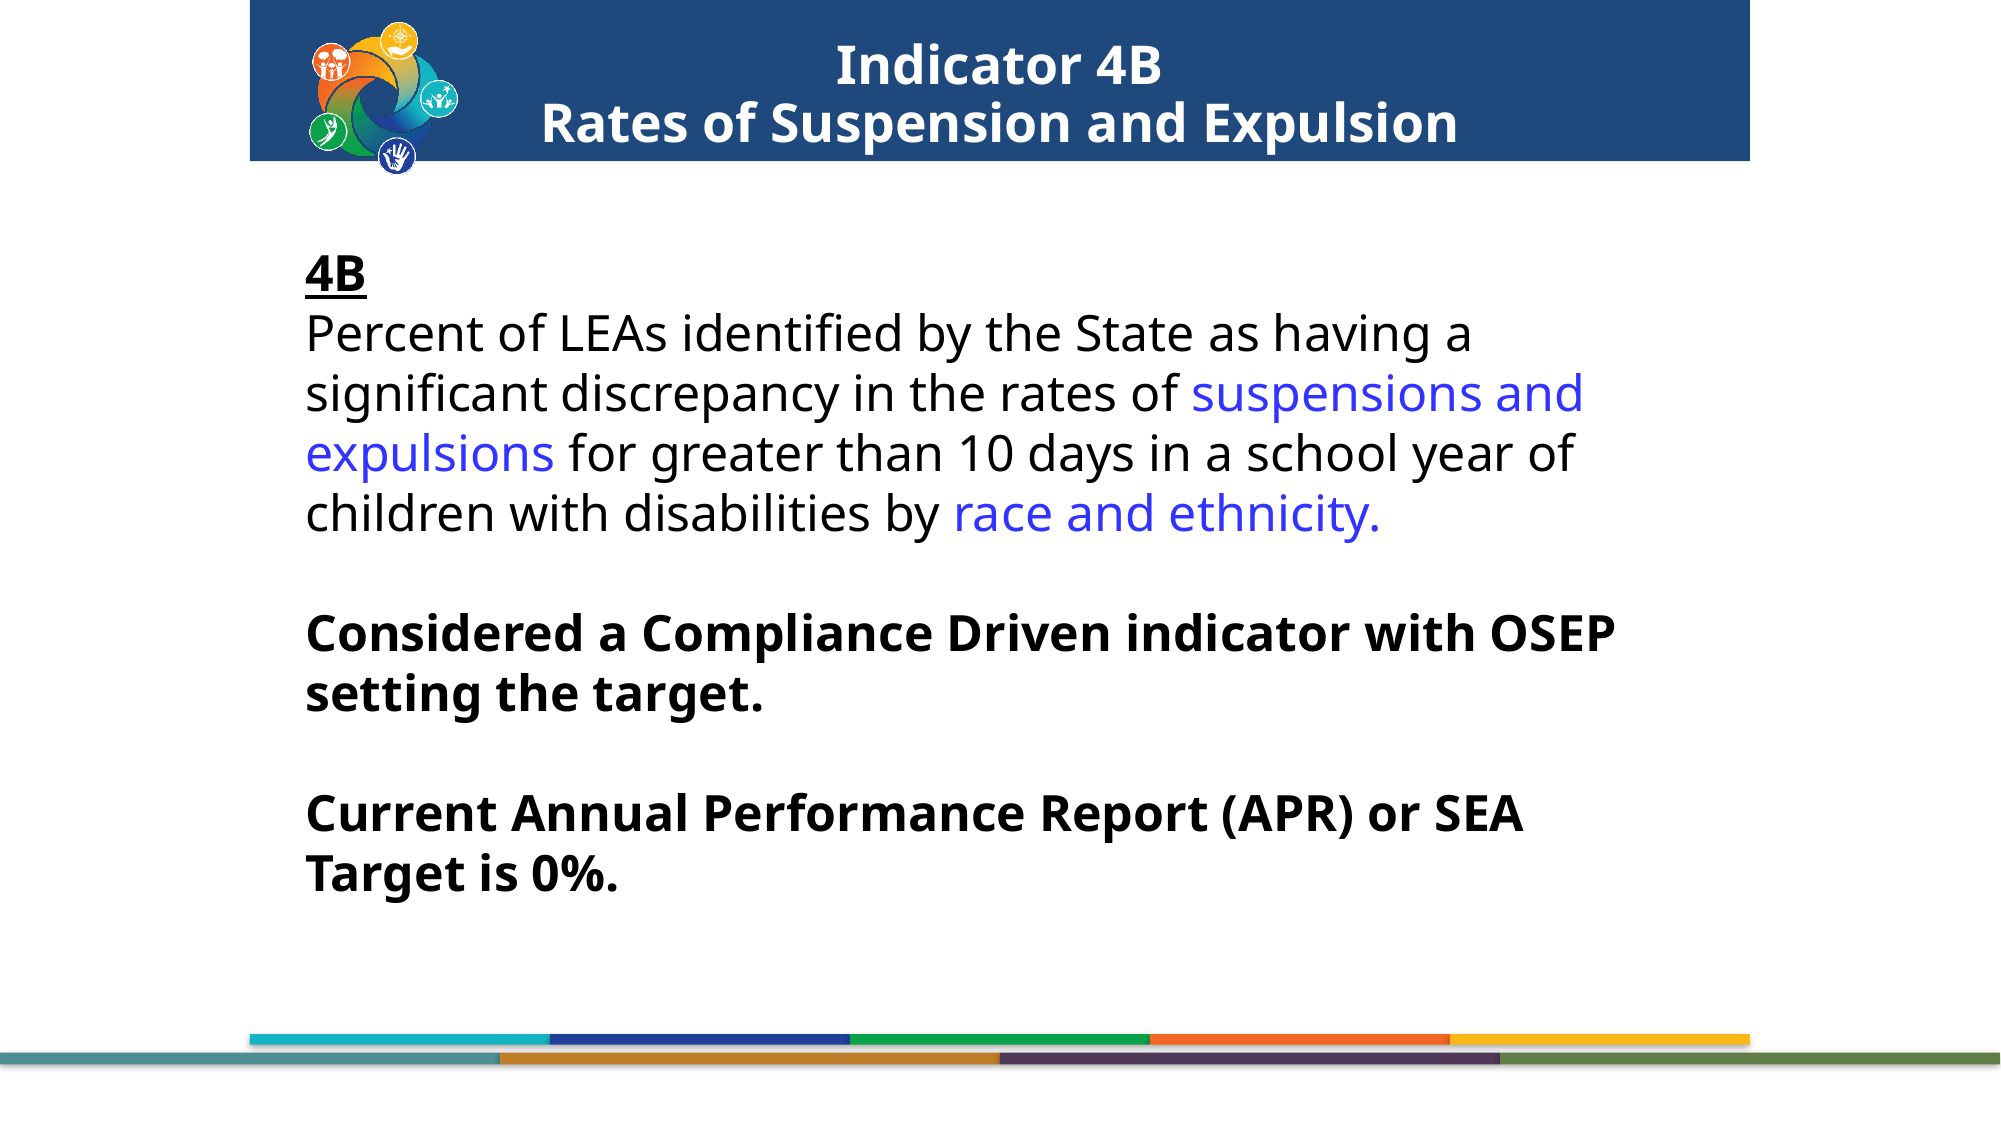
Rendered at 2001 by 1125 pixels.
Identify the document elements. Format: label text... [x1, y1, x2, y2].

text_box Indicator 4B Rates of Suspension and Expulsion [249, 0, 1750, 162]
picture [290, 10, 480, 193]
text_box 4B Percent of LEAs identified by the State as having a significant discrepancy in the rates of suspensions and expulsions for greater than 10 days in a school year of children with disabilities by race and ethnicity. Considered a Compliance Driven indicator with OSEP setting the target. Current Annual Performance Report (APR) or SEA Target is 0%. [290, 234, 1706, 909]
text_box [249, 1033, 1751, 1045]
